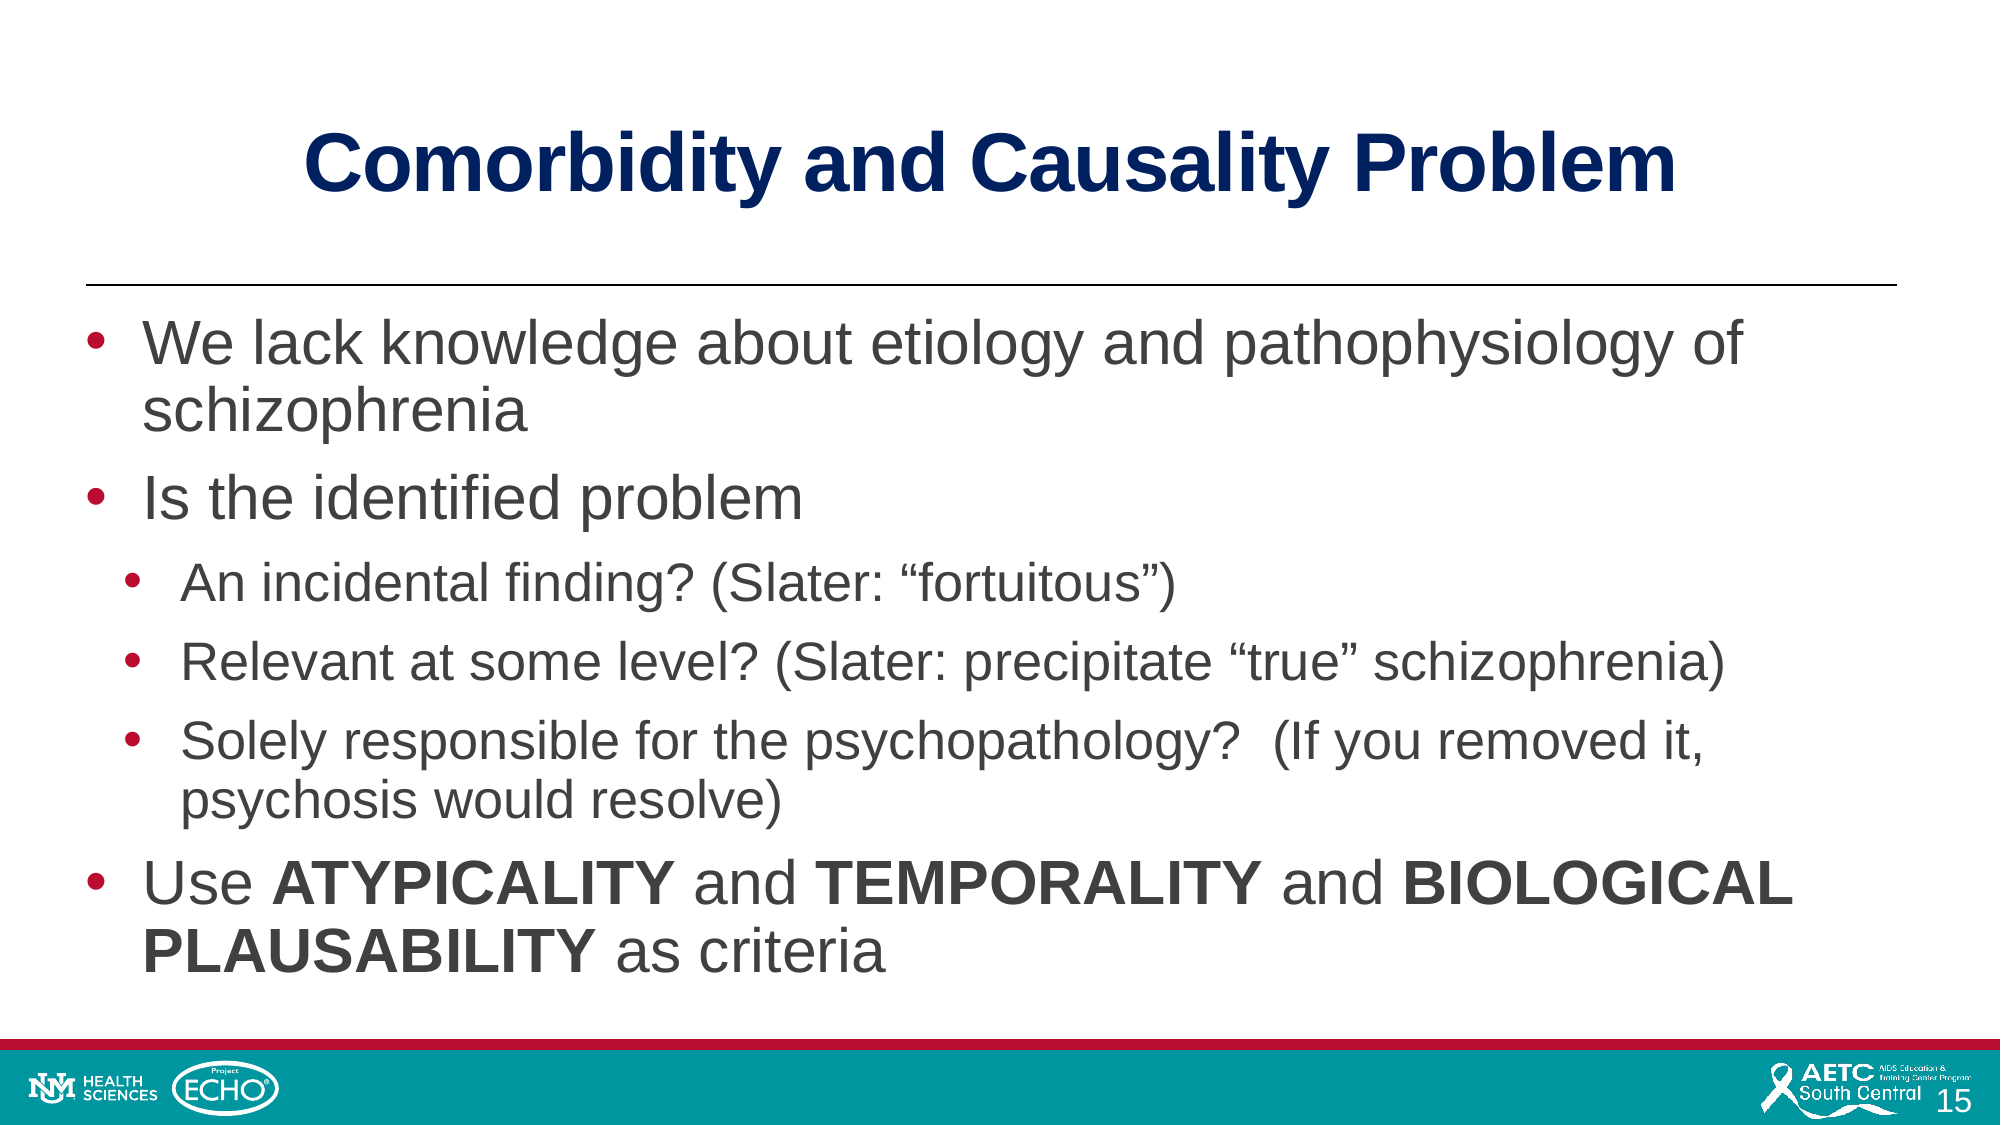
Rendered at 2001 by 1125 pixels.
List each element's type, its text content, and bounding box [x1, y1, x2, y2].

picture [1760, 1061, 1972, 1120]
list We lack knowledge about etiology and pathophysiology of schizophrenia Is the identified problem An incidental finding? (Slater: “fortuitous”) Relevant at some level? (Slater: precipitate “true” schizophrenia) Solely responsible for the psychopathology? (If you removed it, psychosis would resolve) Use ATYPICALITY and TEMPORALITY and BIOLOGICAL PLAUSABILITY as criteria [85, 302, 1897, 1021]
title Comorbidity and Causality Problem [85, 47, 1897, 285]
